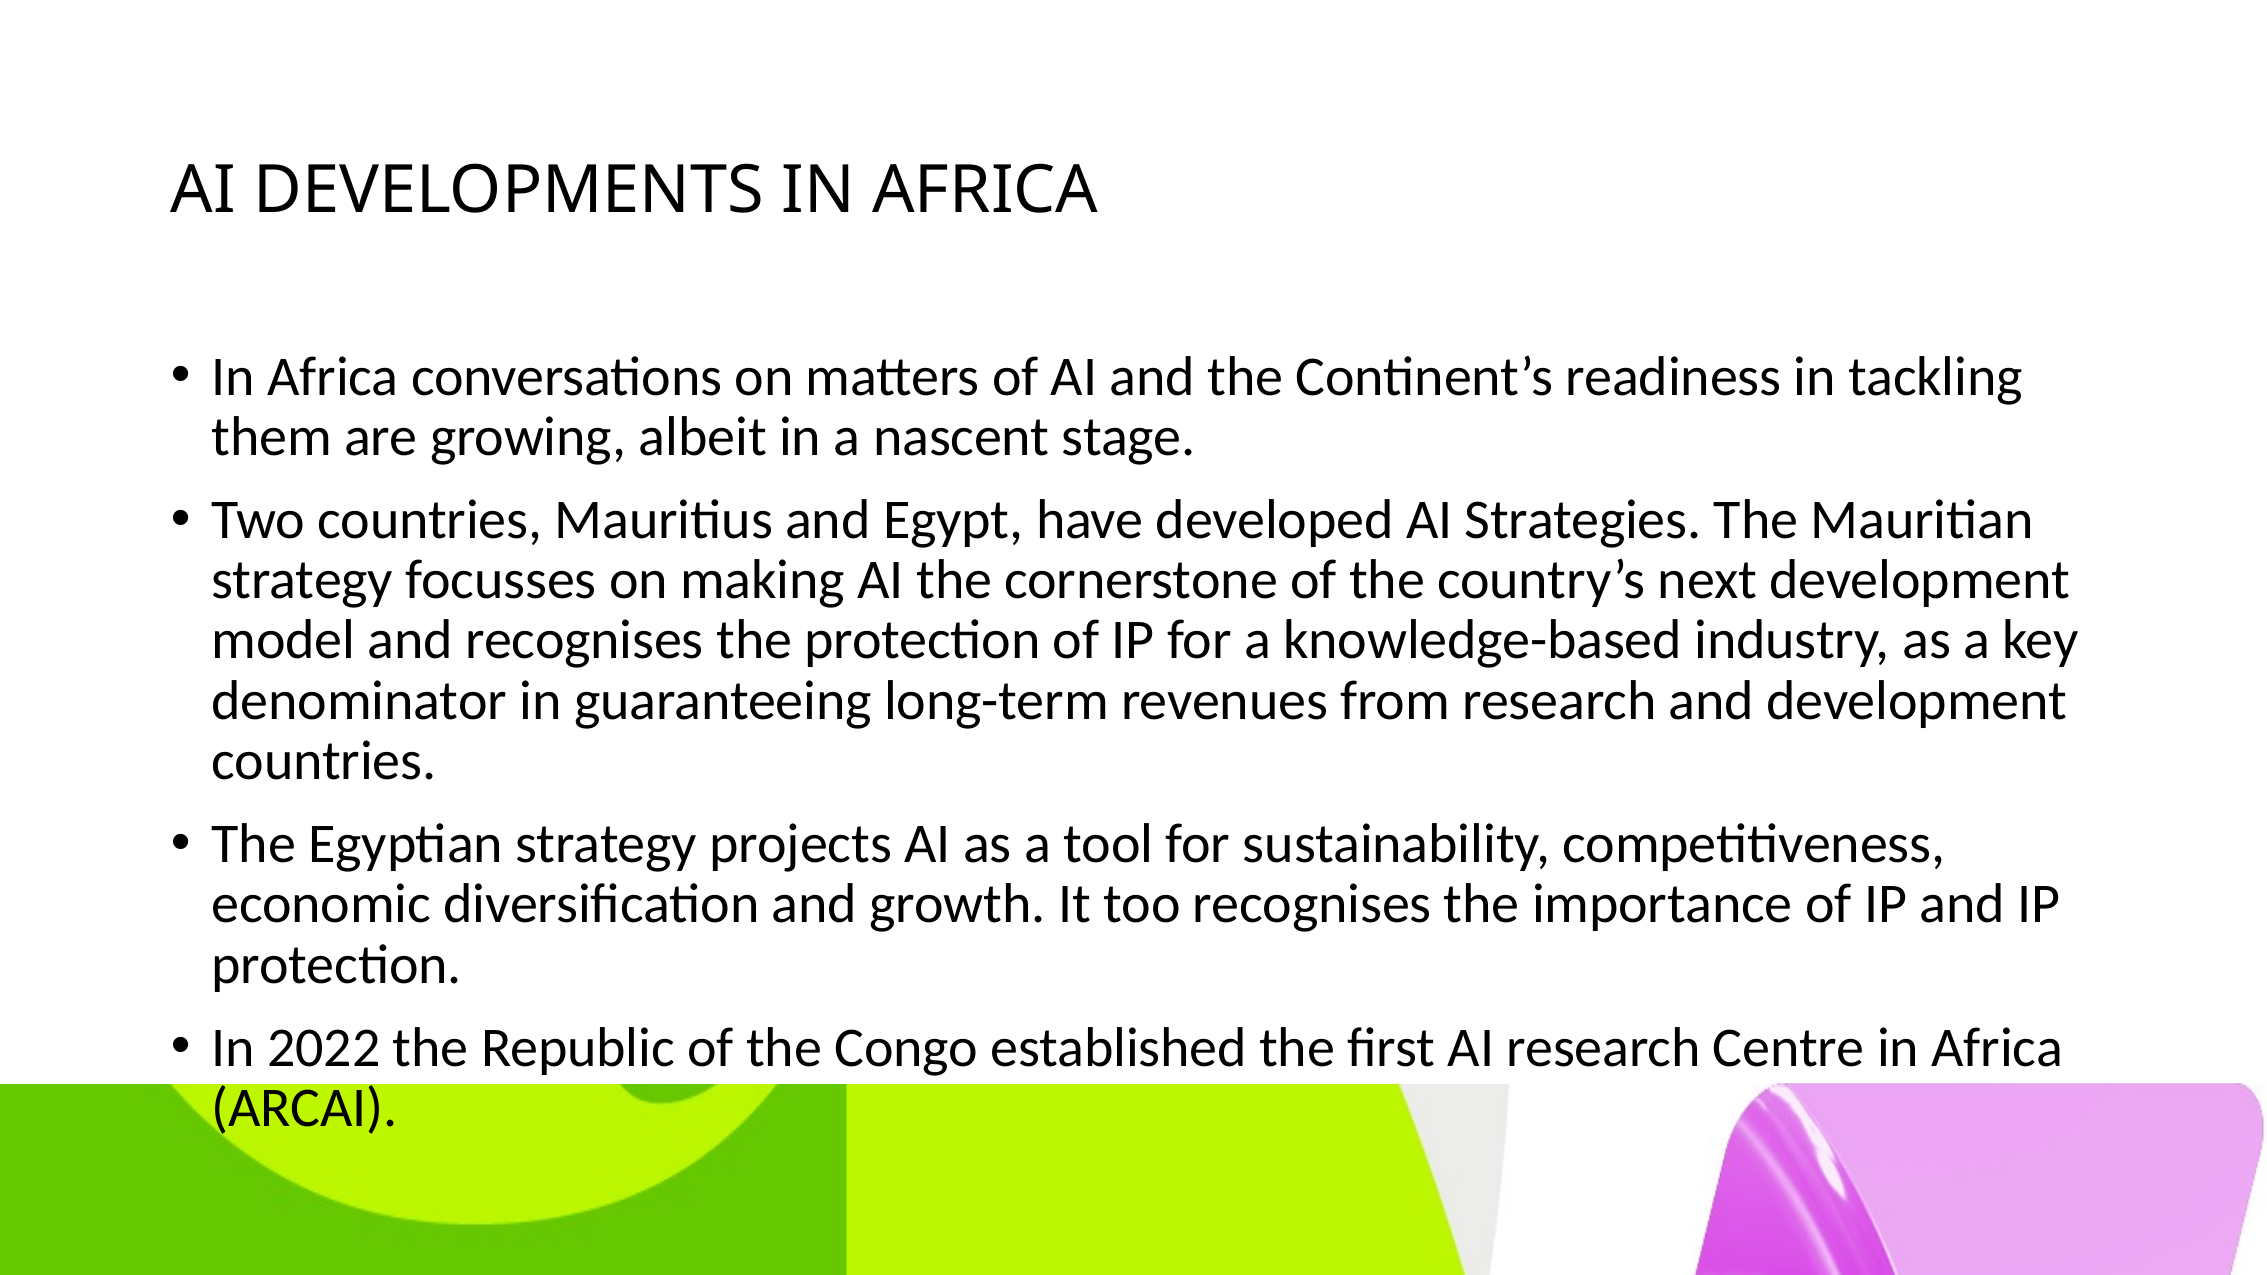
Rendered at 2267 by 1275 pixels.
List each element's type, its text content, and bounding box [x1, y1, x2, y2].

picture [0, 1084, 1522, 1275]
title AI DEVELOPMENTS IN AFRICA [155, 67, 2111, 315]
picture [1684, 1083, 2267, 1275]
list In Africa conversations on matters of AI and the Continent’s readiness in tackling them are growing, albeit in a nascent stage. Two countries, Mauritius and Egypt, have developed AI Strategies. The Mauritian strategy focusses on making AI the cornerstone of the country’s next development model and recognises the protection of IP for a knowledge-based industry, as a key denominator in guaranteeing long-term revenues from research and development countries. The Egyptian strategy projects AI as a tool for sustainability, competitiveness, economic diversification and growth. It too recognises the importance of IP and IP protection. In 2022 the Republic of the Congo established the first AI research Centre in Africa (ARCAI). [155, 339, 2111, 1149]
